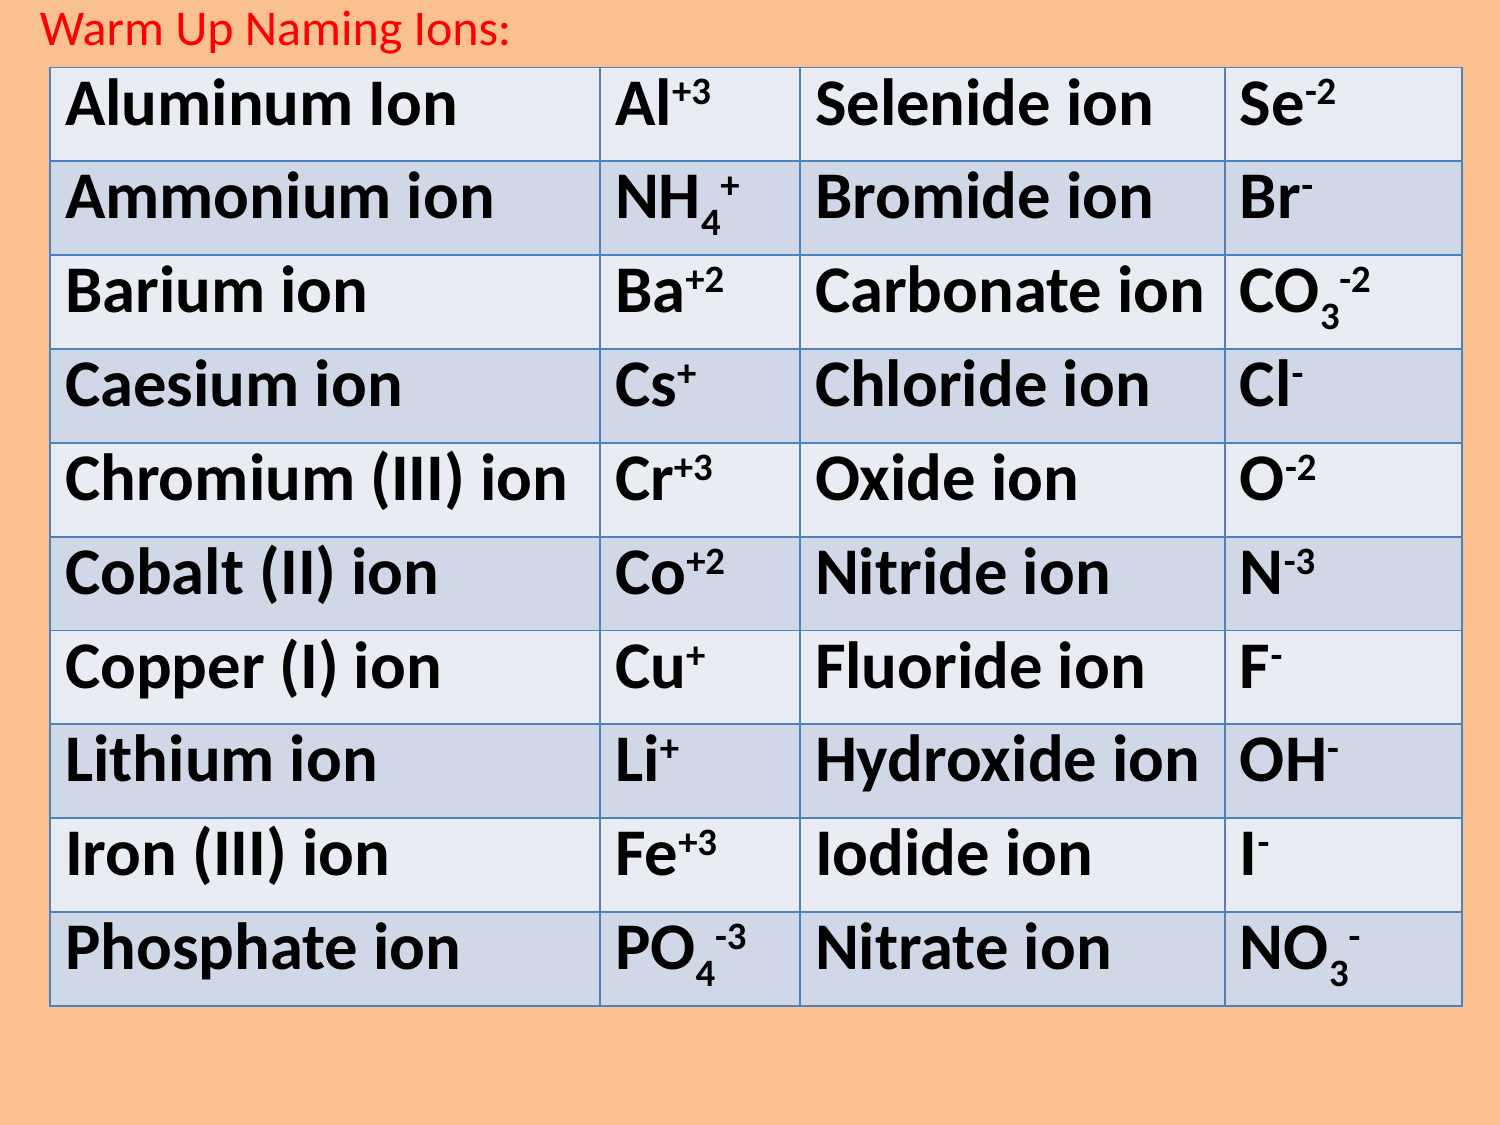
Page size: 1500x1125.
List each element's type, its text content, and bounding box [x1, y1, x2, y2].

table_cell Cobalt (II) ion [51, 538, 599, 630]
table_cell NO3- [1226, 913, 1461, 1005]
table_cell Fluoride ion [801, 631, 1224, 723]
table_cell Nitride ion [801, 538, 1224, 630]
table_cell OH- [1226, 725, 1461, 817]
table_cell Chloride ion [801, 350, 1224, 442]
table_cell Bromide ion [801, 162, 1224, 254]
table_cell Chromium (III) ion [51, 444, 599, 536]
table_cell Cs+ [601, 350, 799, 442]
table_cell F- [1226, 631, 1461, 723]
table_cell Iodide ion [801, 819, 1224, 911]
table_cell Cu+ [601, 631, 799, 723]
table_cell Br- [1226, 162, 1461, 254]
table_cell Cl- [1226, 350, 1461, 442]
table_cell Fe+3 [601, 819, 799, 911]
table_header Selenide ion [801, 68, 1224, 160]
table_cell CO3-2 [1226, 256, 1461, 348]
table_cell PO4-3 [601, 913, 799, 1005]
table_cell Iron (III) ion [51, 819, 599, 911]
table_cell Barium ion [51, 256, 599, 348]
table_cell Carbonate ion [801, 256, 1224, 348]
table_cell Phosphate ion [51, 913, 599, 1005]
table_header Aluminum Ion [51, 68, 599, 160]
table_header Al+3 [601, 68, 799, 160]
table_cell Lithium ion [51, 725, 599, 817]
table_cell Copper (I) ion [51, 631, 599, 723]
table_cell Co+2 [601, 538, 799, 630]
table_cell Cr+3 [601, 444, 799, 536]
table_cell Oxide ion [801, 444, 1224, 536]
table_cell N-3 [1226, 538, 1461, 630]
table_cell Li+ [601, 725, 799, 817]
table_cell O-2 [1226, 444, 1461, 536]
table_cell Nitrate ion [801, 913, 1224, 1005]
table_cell Ba+2 [601, 256, 799, 348]
table_cell I- [1226, 819, 1461, 911]
table_cell Caesium ion [51, 350, 599, 442]
table_header Warm Up Naming Ions: [25, 0, 1375, 115]
table_cell Ammonium ion [51, 162, 599, 254]
table_cell NH4+ [601, 162, 799, 254]
table_header Se-2 [1226, 68, 1461, 160]
table_cell Hydroxide ion [801, 725, 1224, 817]
